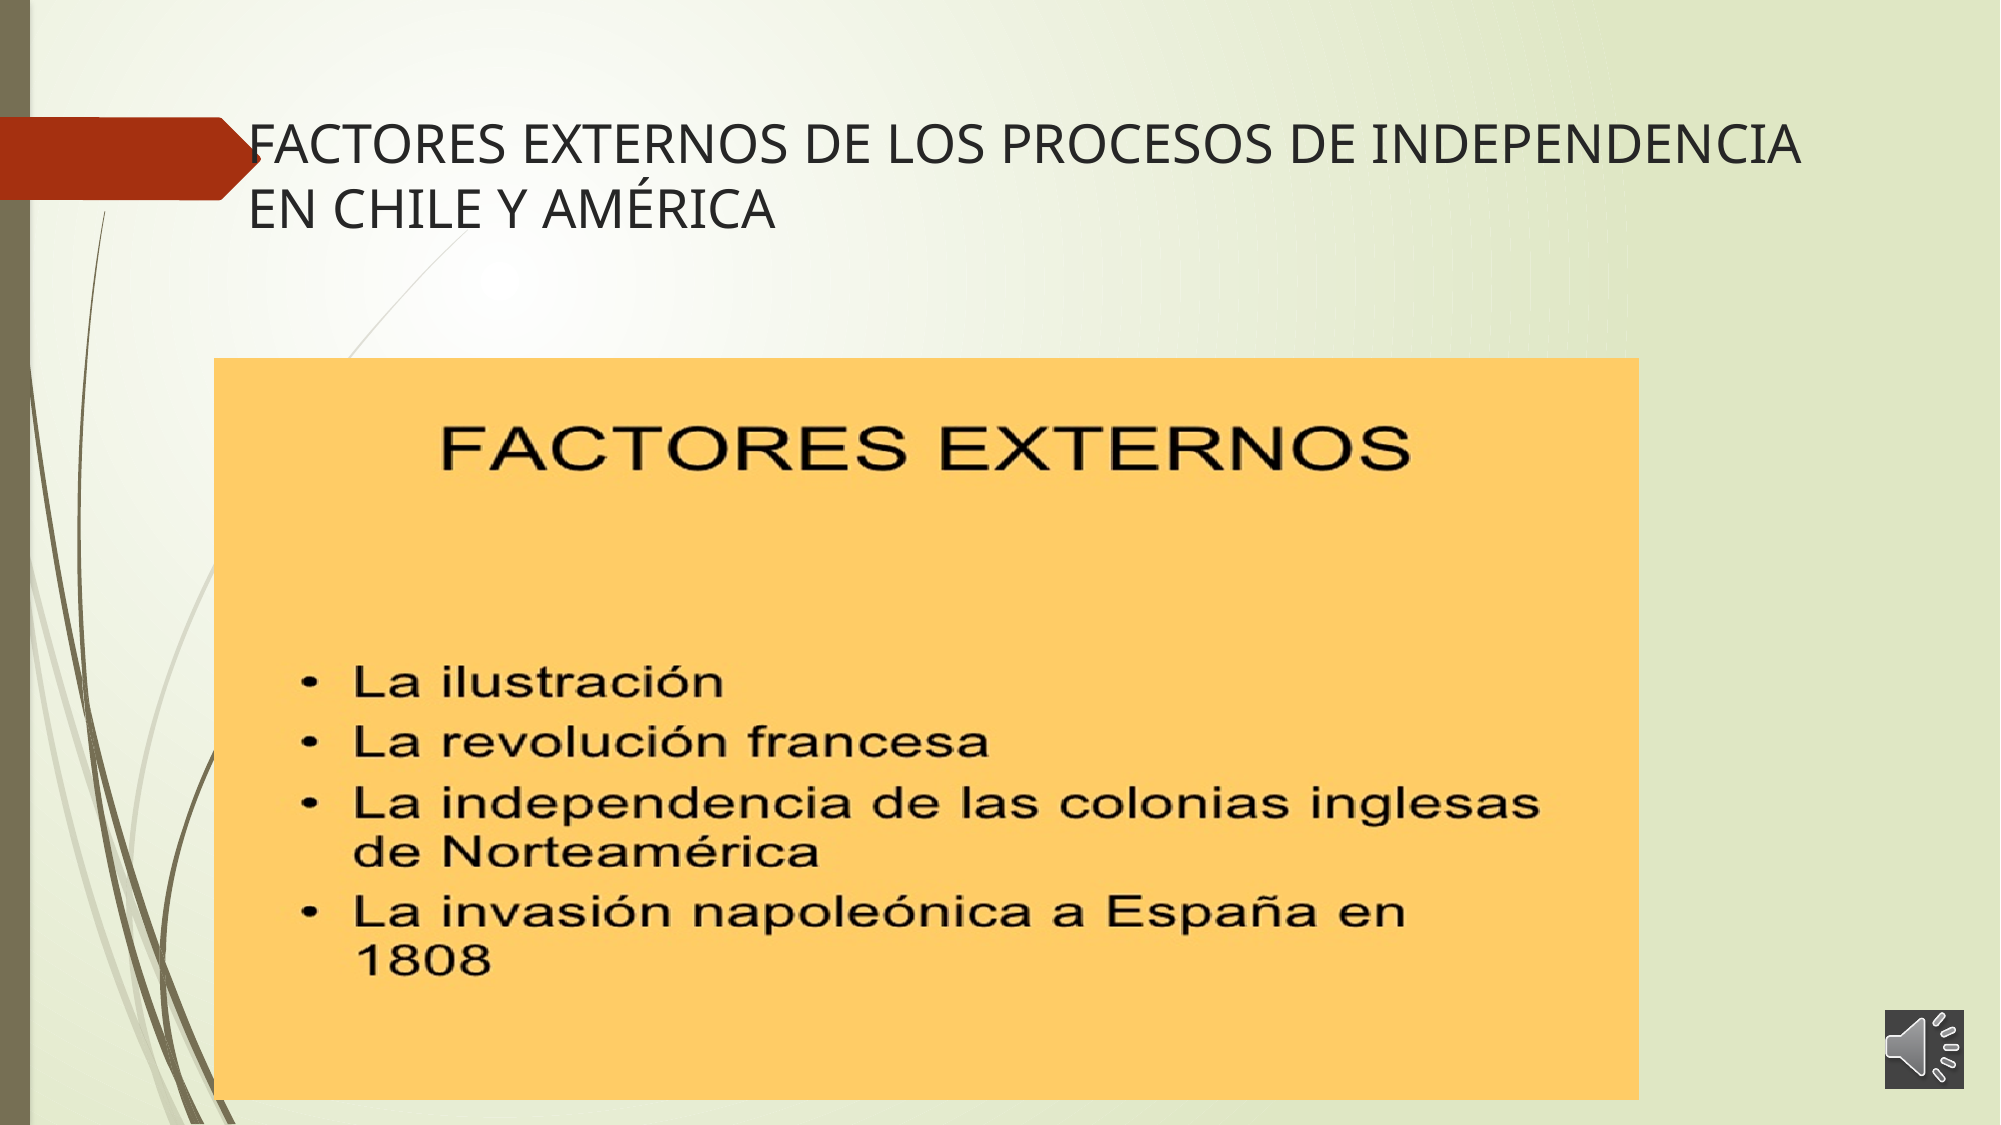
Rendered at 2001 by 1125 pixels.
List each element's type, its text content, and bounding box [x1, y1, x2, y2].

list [214, 357, 1639, 1100]
picture [1884, 1009, 1965, 1090]
title FACTORES EXTERNOS DE LOS PROCESOS DE INDEPENDENCIA EN CHILE Y AMÉRICA [232, 102, 1888, 313]
